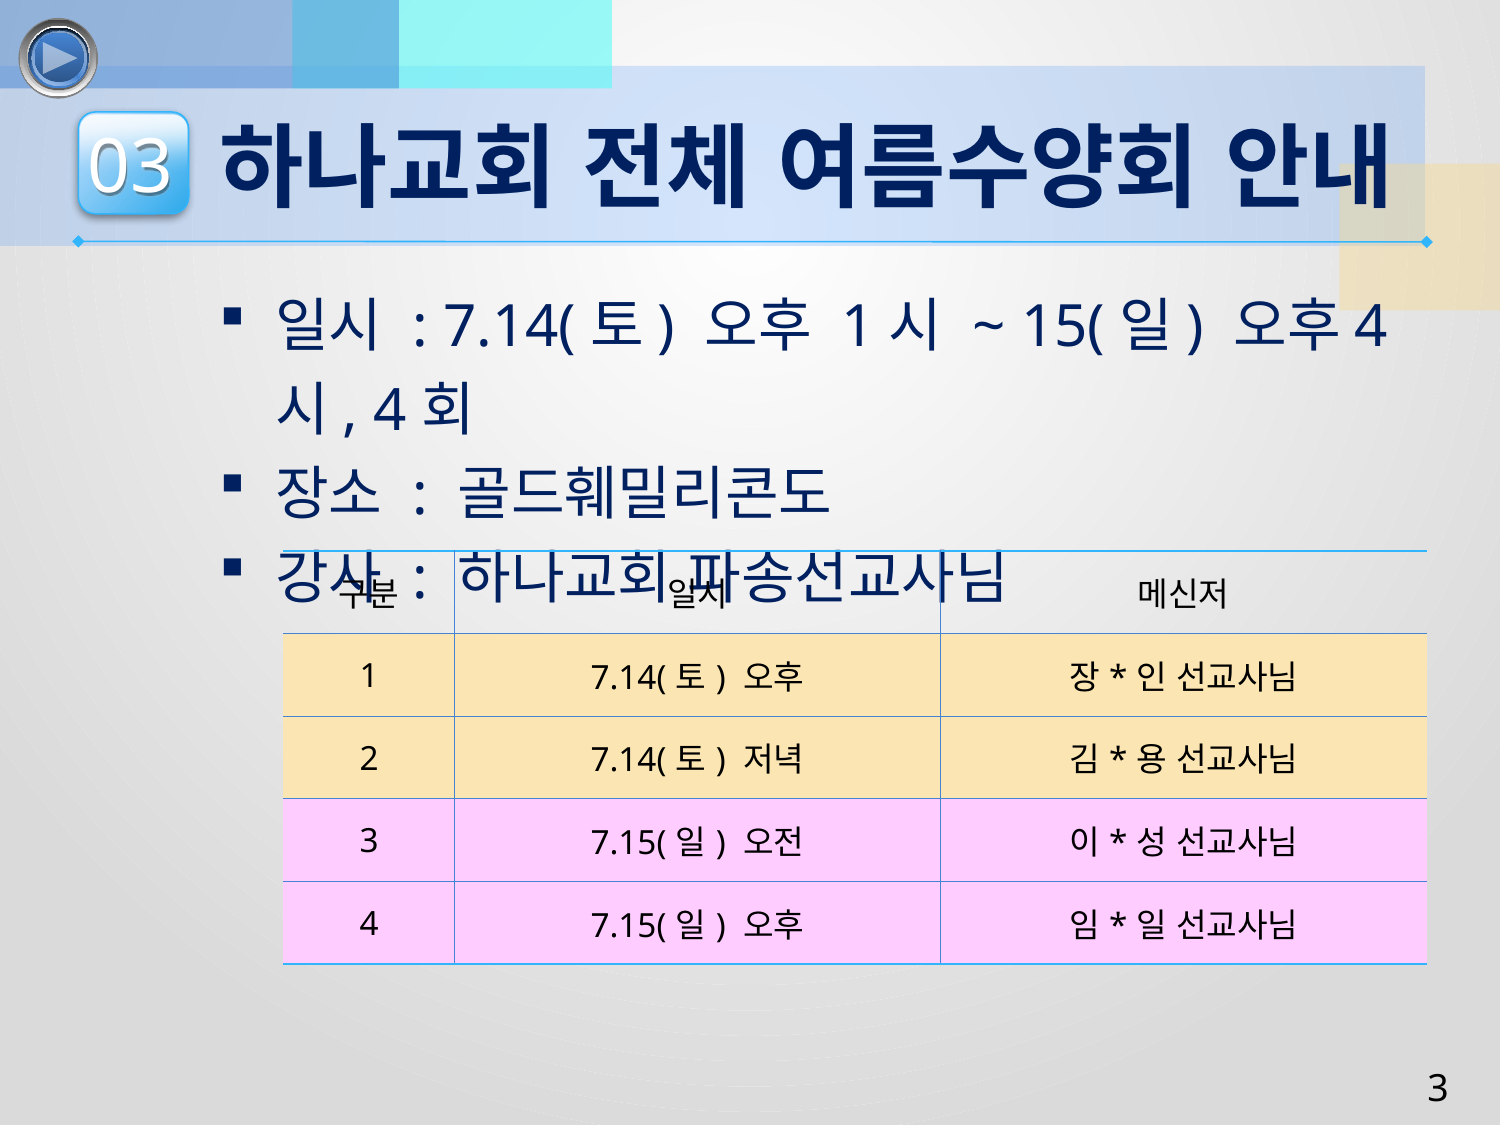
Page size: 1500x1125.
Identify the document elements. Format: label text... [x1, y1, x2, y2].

table_header 메신저 [941, 552, 1427, 633]
table_cell 장*인 선교사님 [941, 634, 1427, 716]
table_cell 7.14(토) 오후 [455, 634, 940, 716]
table_cell 임*일 선교사님 [941, 882, 1427, 963]
table_cell 2 [283, 717, 454, 798]
text_box 하나교회 전체 여름수양회 안내 [204, 101, 1427, 227]
table_cell 7.15(일) 오전 [455, 799, 940, 881]
table_cell 7.15(일) 오후 [455, 882, 940, 963]
table_cell 4 [283, 882, 454, 963]
text_box 03 [72, 110, 197, 216]
table_cell 3 [283, 799, 454, 881]
table_cell 이*성 선교사님 [941, 799, 1427, 881]
table_cell 김*용 선교사님 [941, 717, 1427, 798]
text_box 3 [1376, 1057, 1500, 1117]
text_box 일시 : 7.14(토) 오후 1시 ~ 15(일) 오후4시, 4회 장소 : 골드훼밀리콘도 강사 : 하나교회 파송선교사님 [204, 266, 1477, 954]
table_header 일시 [455, 552, 940, 633]
table_header 구분 [283, 552, 454, 633]
table_cell 1 [283, 634, 454, 716]
picture [79, 114, 190, 178]
table_cell 7.14(토) 저녁 [455, 717, 940, 798]
